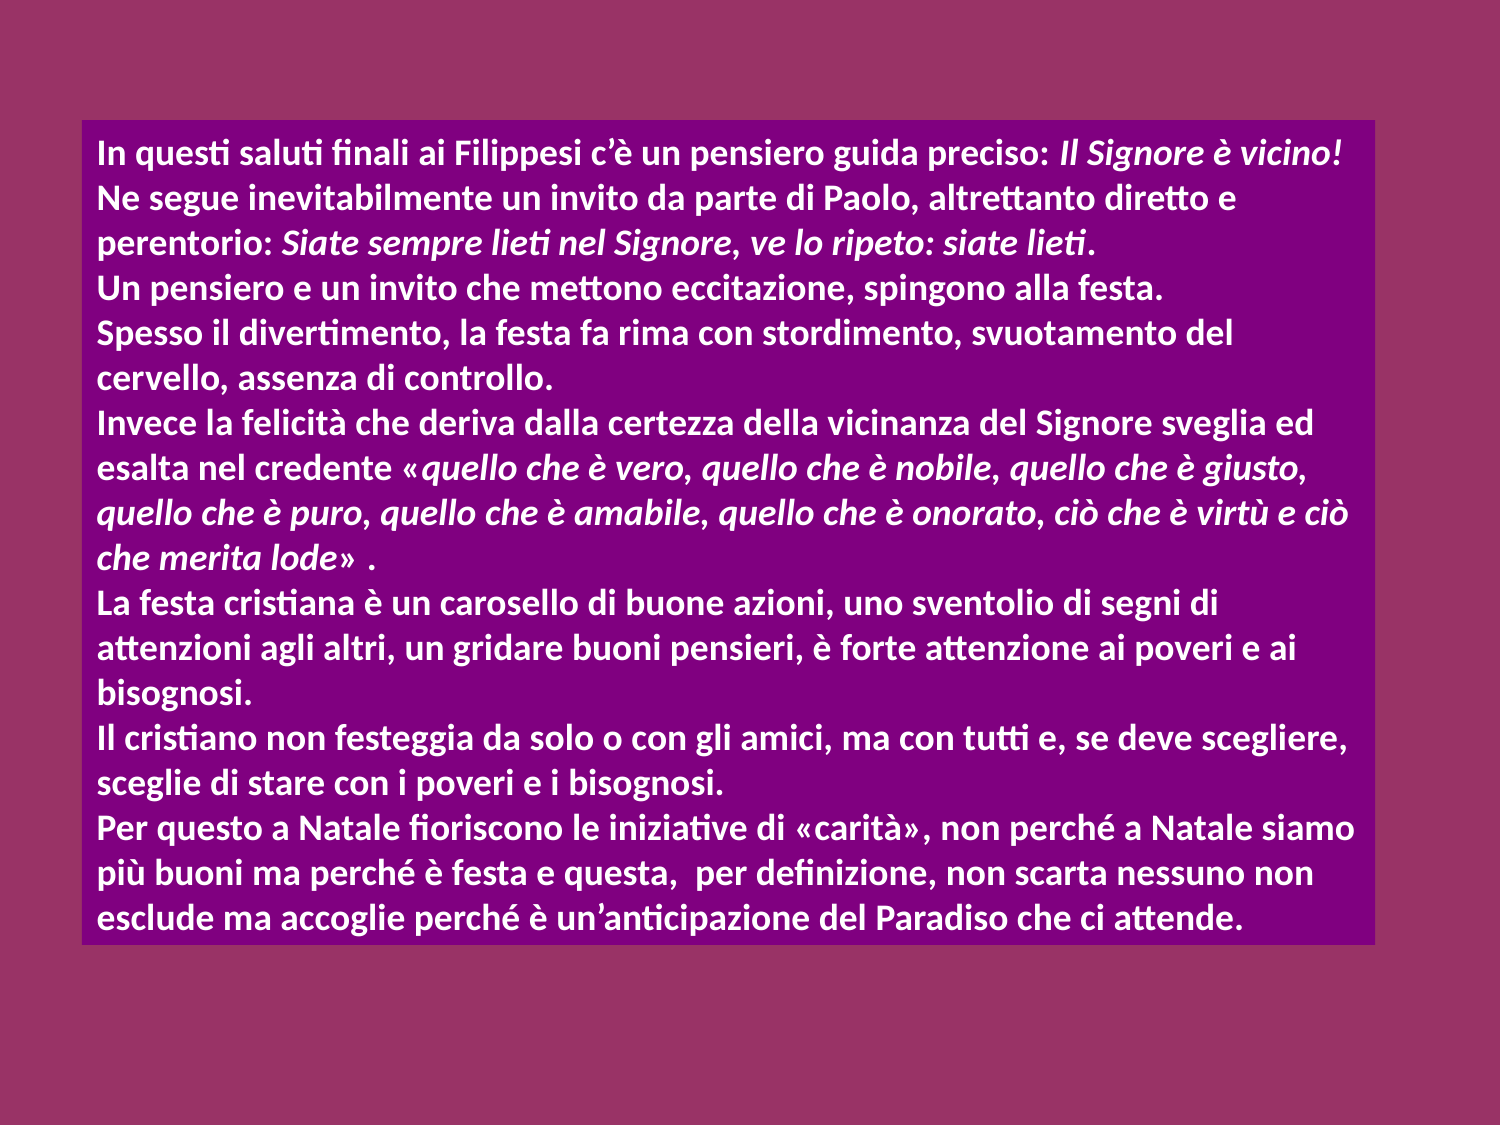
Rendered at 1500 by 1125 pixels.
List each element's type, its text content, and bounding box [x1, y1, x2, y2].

text_box In questi saluti finali ai Filippesi c’è un pensiero guida preciso: Il Signore è vicino! Ne segue inevitabilmente un invito da parte di Paolo, altrettanto diretto e perentorio: Siate sempre lieti nel Signore, ve lo ripeto: siate lieti. Un pensiero e un invito che mettono eccitazione, spingono alla festa. Spesso il divertimento, la festa fa rima con stordimento, svuotamento del cervello, assenza di controllo. Invece la felicità che deriva dalla certezza della vicinanza del Signore sveglia ed esalta nel credente «quello che è vero, quello che è nobile, quello che è giusto, quello che è puro, quello che è amabile, quello che è onorato, ciò che è virtù e ciò che merita lode» . La festa cristiana è un carosello di buone azioni, uno sventolio di segni di attenzioni agli altri, un gridare buoni pensieri, è forte attenzione ai poveri e ai bisognosi. Il cristiano non festeggia da solo o con gli amici, ma con tutti e, se deve scegliere, sceglie di stare con i poveri e i bisognosi. Per questo a Natale fioriscono le iniziative di «carità», non perché a Natale siamo più buoni ma perché è festa e questa, per definizione, non scarta nessuno non esclude ma accoglie perché è un’anticipazione del Paradiso che ci attende. [81, 120, 1376, 945]
